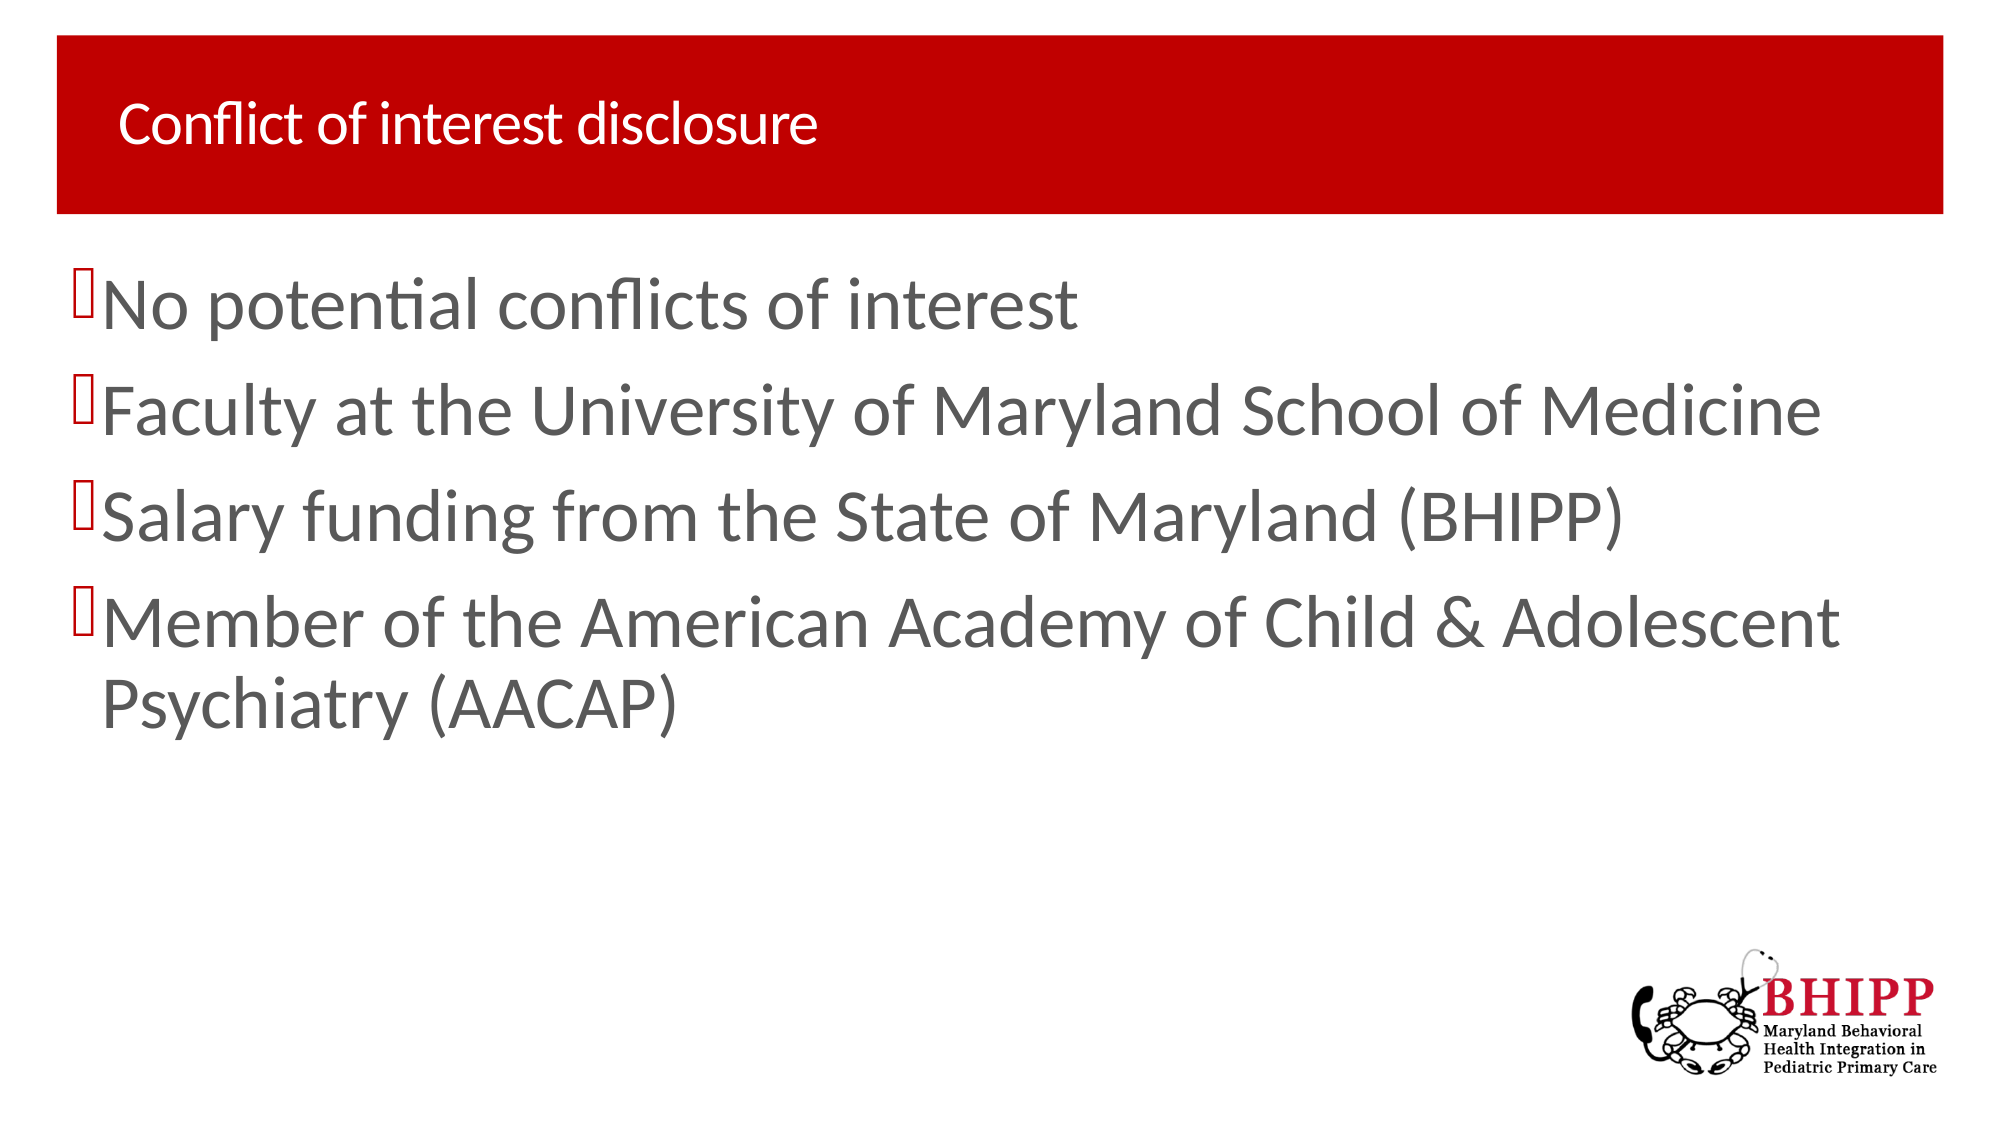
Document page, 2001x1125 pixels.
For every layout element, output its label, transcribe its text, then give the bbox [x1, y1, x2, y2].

picture [1602, 921, 1964, 1103]
title Conflict of interest disclosure [103, 50, 1835, 200]
list No potential conflicts of interest Faculty at the University of Maryland School of Medicine Salary funding from the State of Maryland (BHIPP) Member of the American Academy of Child & Adolescent Psychiatry (AACAP) [56, 239, 1944, 875]
